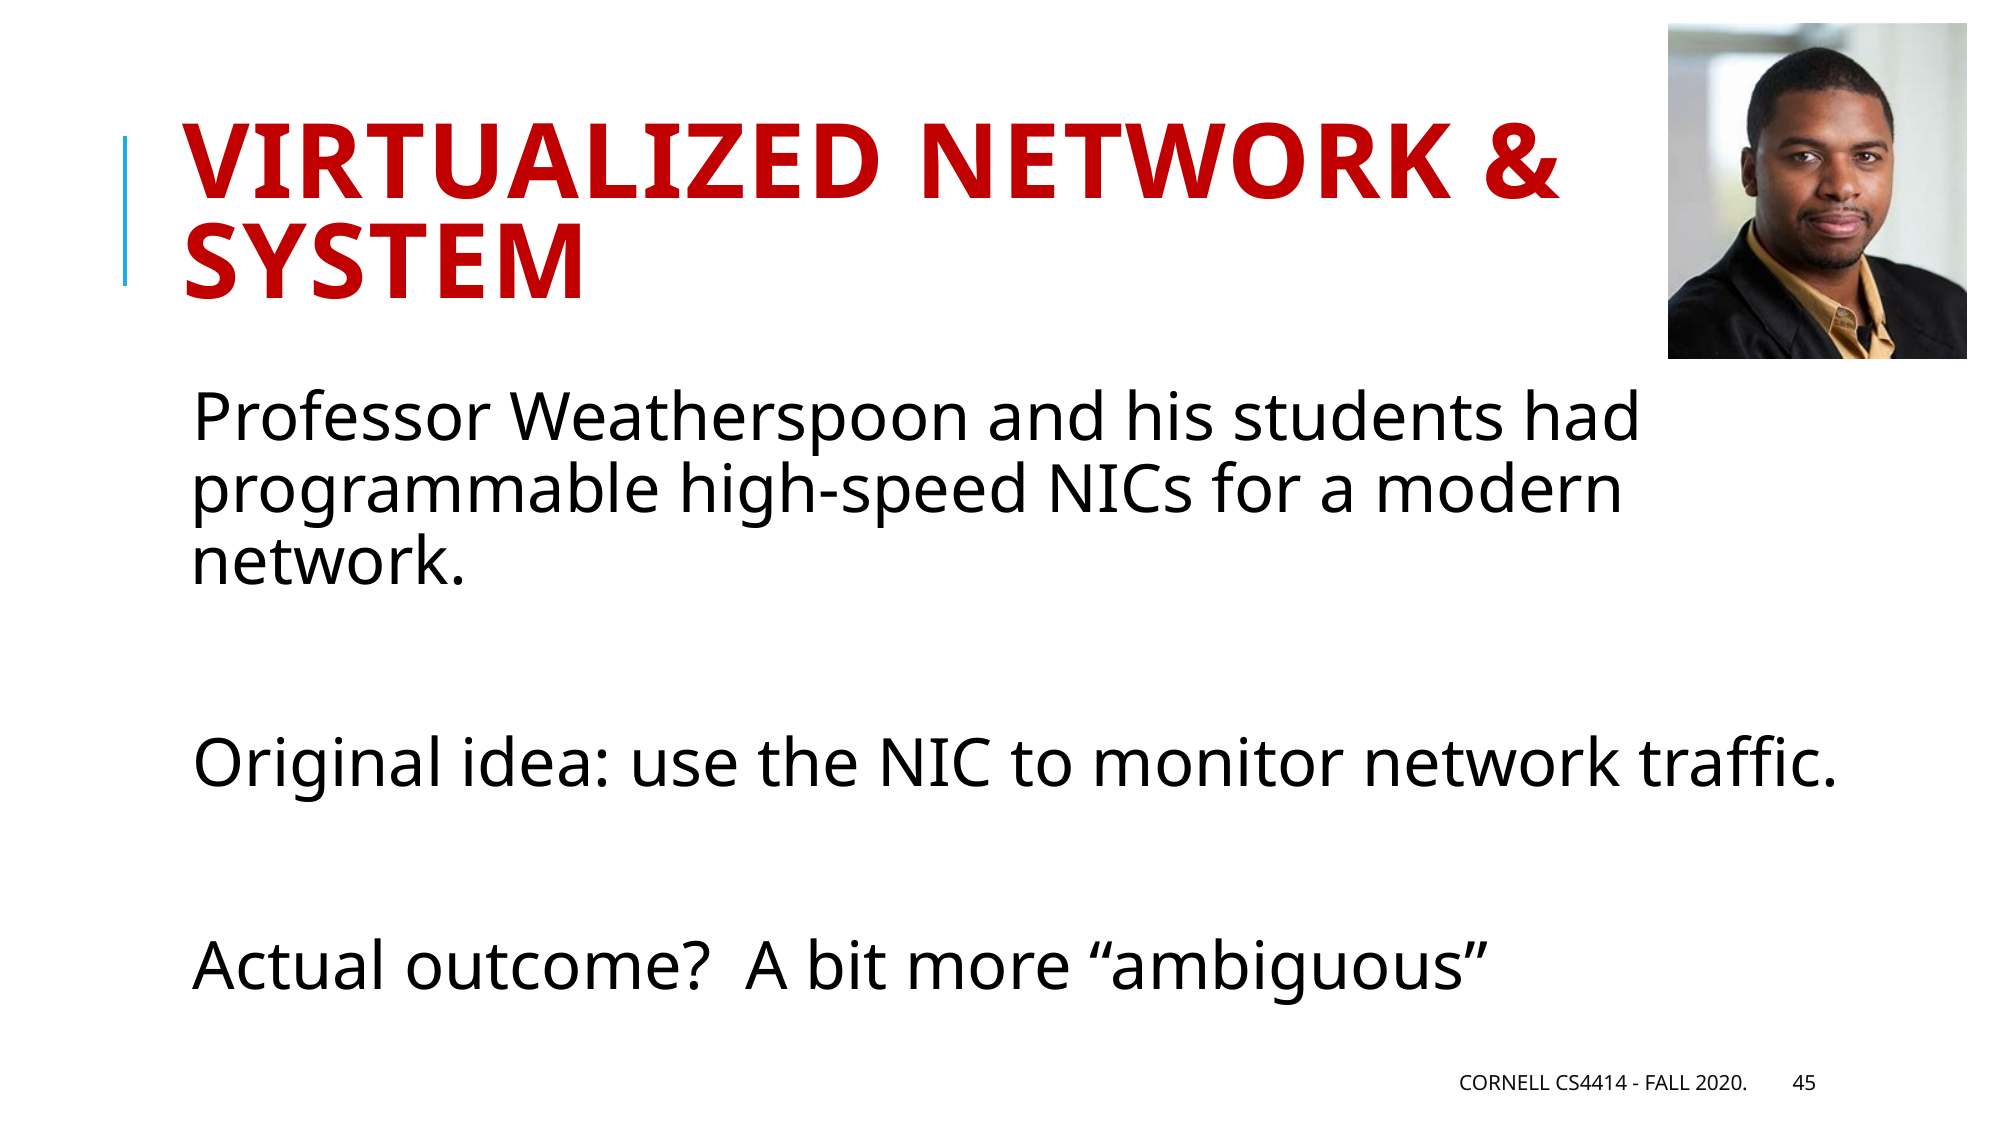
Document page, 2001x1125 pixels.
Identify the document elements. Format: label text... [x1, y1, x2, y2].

picture [1668, 23, 1967, 359]
slide_number 45 [1777, 1061, 1938, 1107]
title Virtualized network & System [168, 96, 1661, 342]
footer Cornell CS4414 - Fall 2020. [794, 1061, 1763, 1107]
list Professor Weatherspoon and his students had programmable high-speed NICs for a modern network. Original idea: use the NIC to monitor network traffic. Actual outcome? A bit more “ambiguous” [168, 375, 1914, 1035]
